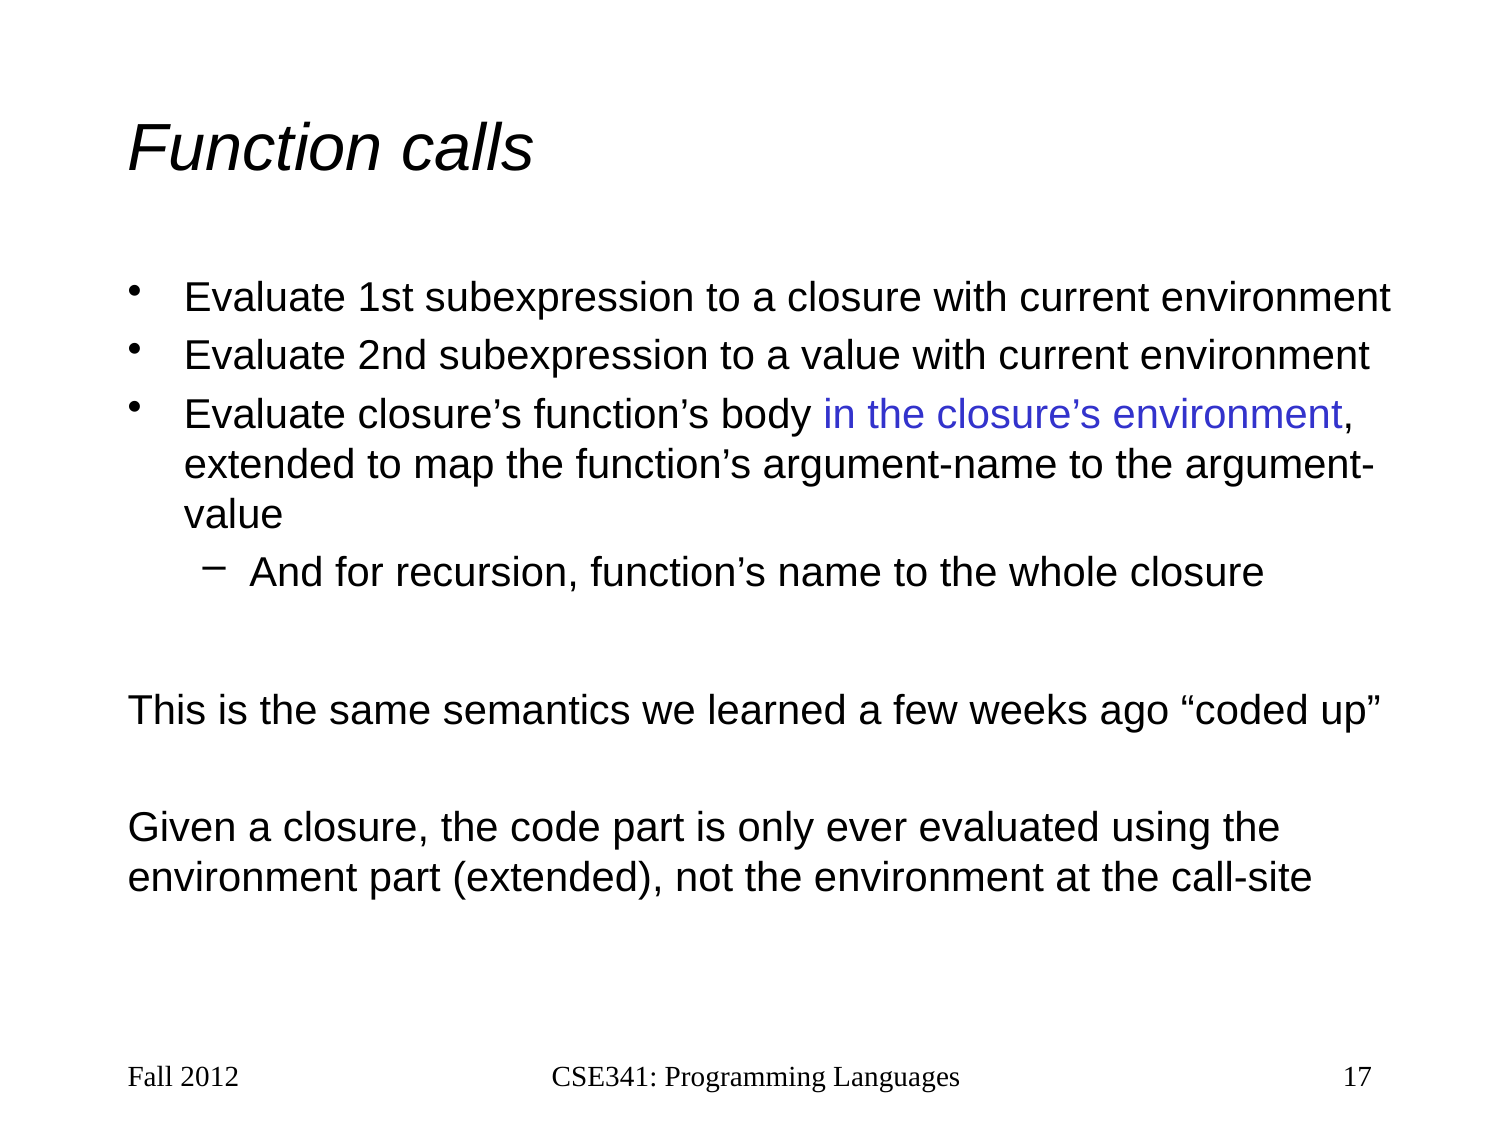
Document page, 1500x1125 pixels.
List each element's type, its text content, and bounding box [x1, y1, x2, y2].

list Evaluate 1st subexpression to a closure with current environment Evaluate 2nd subexpression to a value with current environment Evaluate closure’s function’s body in the closure’s environment, extended to map the function’s argument-name to the argument-value And for recursion, function’s name to the whole closure This is the same semantics we learned a few weeks ago “coded up” Given a closure, the code part is only ever evaluated using the environment part (extended), not the environment at the call-site [112, 262, 1426, 988]
slide_number Fall 2012 [112, 1049, 426, 1125]
title Function calls [112, 49, 1388, 238]
slide_number 17 [1074, 1049, 1388, 1125]
footer CSE341: Programming Languages [474, 1049, 1038, 1125]
